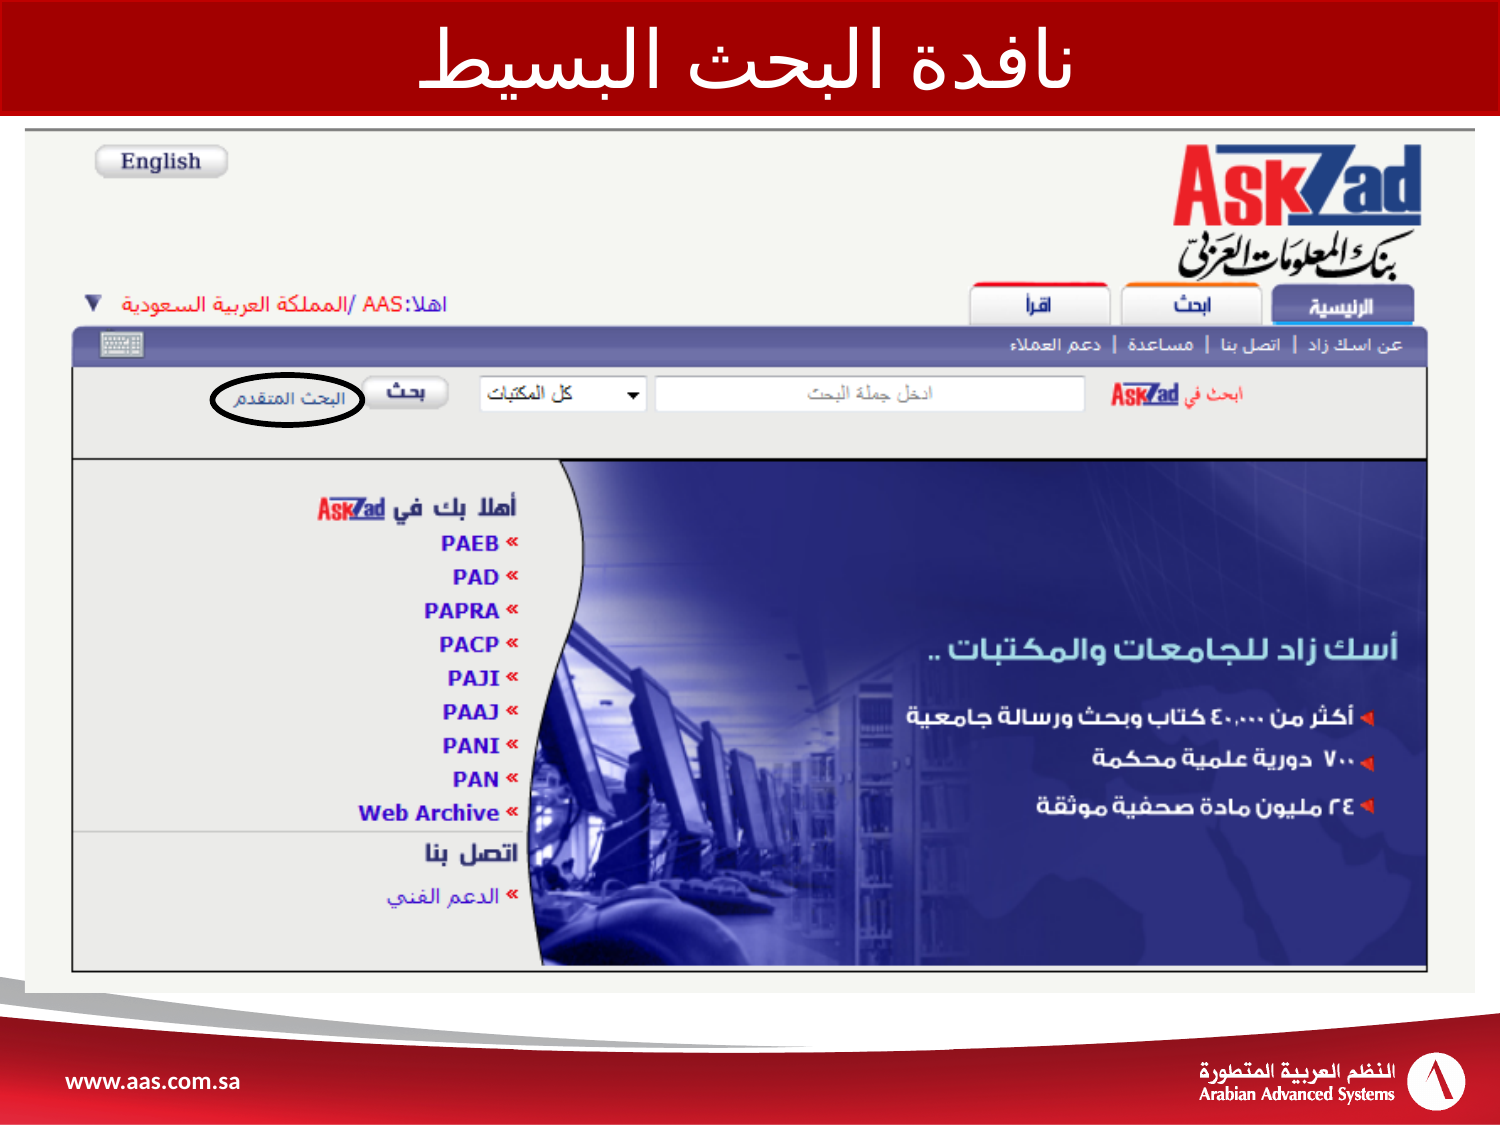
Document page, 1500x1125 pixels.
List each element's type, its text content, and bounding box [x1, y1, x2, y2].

title نافدة البحث البسيط [75, 0, 1425, 113]
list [24, 128, 1476, 993]
picture [0, 974, 1500, 1125]
